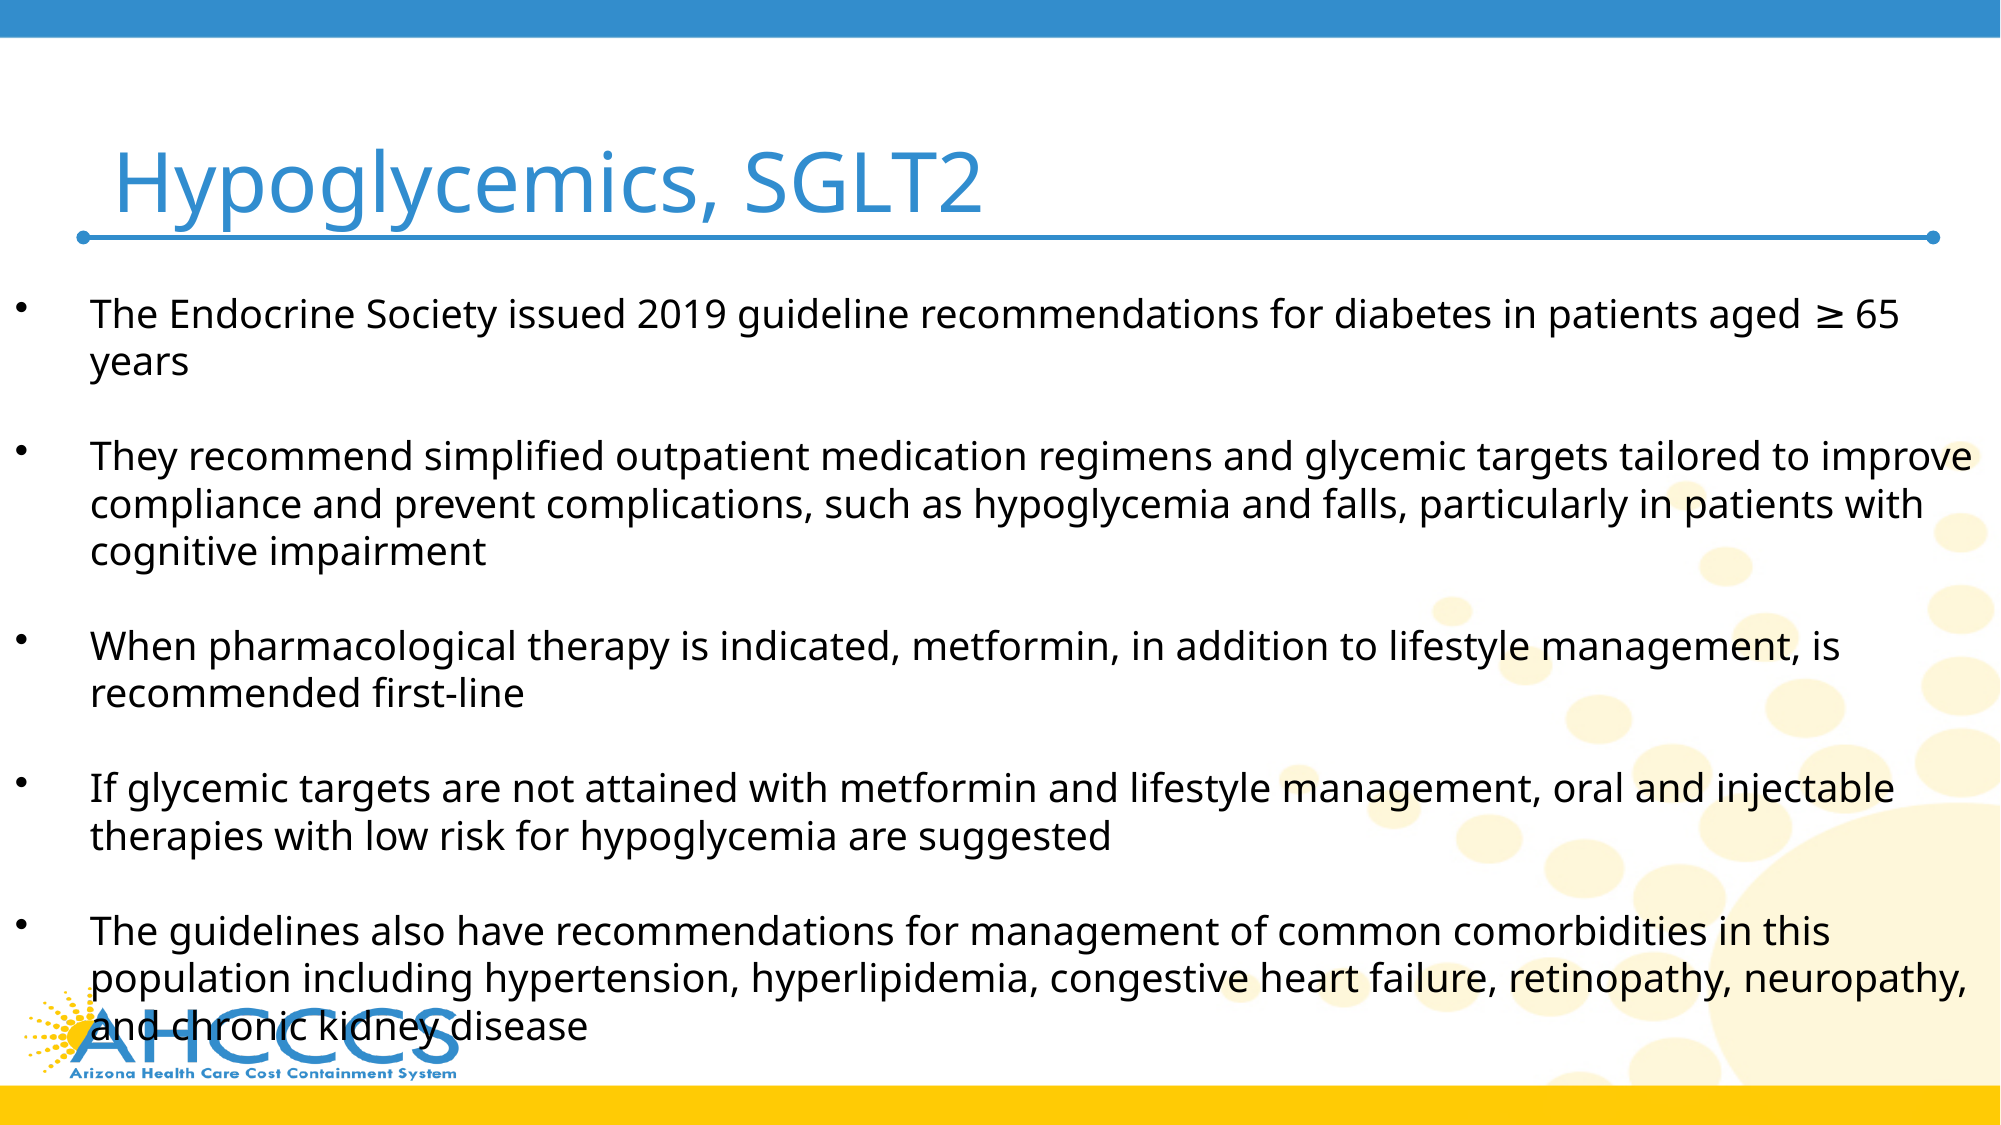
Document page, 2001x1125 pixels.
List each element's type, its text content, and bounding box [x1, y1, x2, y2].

picture [0, 0, 2001, 1125]
title Hypoglycemics, SGLT2 [97, 36, 1915, 236]
text_box [218, 661, 1691, 931]
text_box The Endocrine Society issued 2019 guideline recommendations for diabetes in patients aged ≥ 65 years They recommend simplified outpatient medication regimens and glycemic targets tailored to improve compliance and prevent complications, such as hypoglycemia and falls, particularly in patients with cognitive impairment When pharmacological therapy is indicated, metformin, in addition to lifestyle management, is recommended first-line If glycemic targets are not attained with metformin and lifestyle management, oral and injectable therapies with low risk for hypoglycemia are suggested The guidelines also have recommendations for management of common comorbidities in this population including hypertension, hyperlipidemia, congestive heart failure, retinopathy, neuropathy, and chronic kidney disease [0, 236, 2000, 1016]
text_box [232, 516, 1638, 661]
